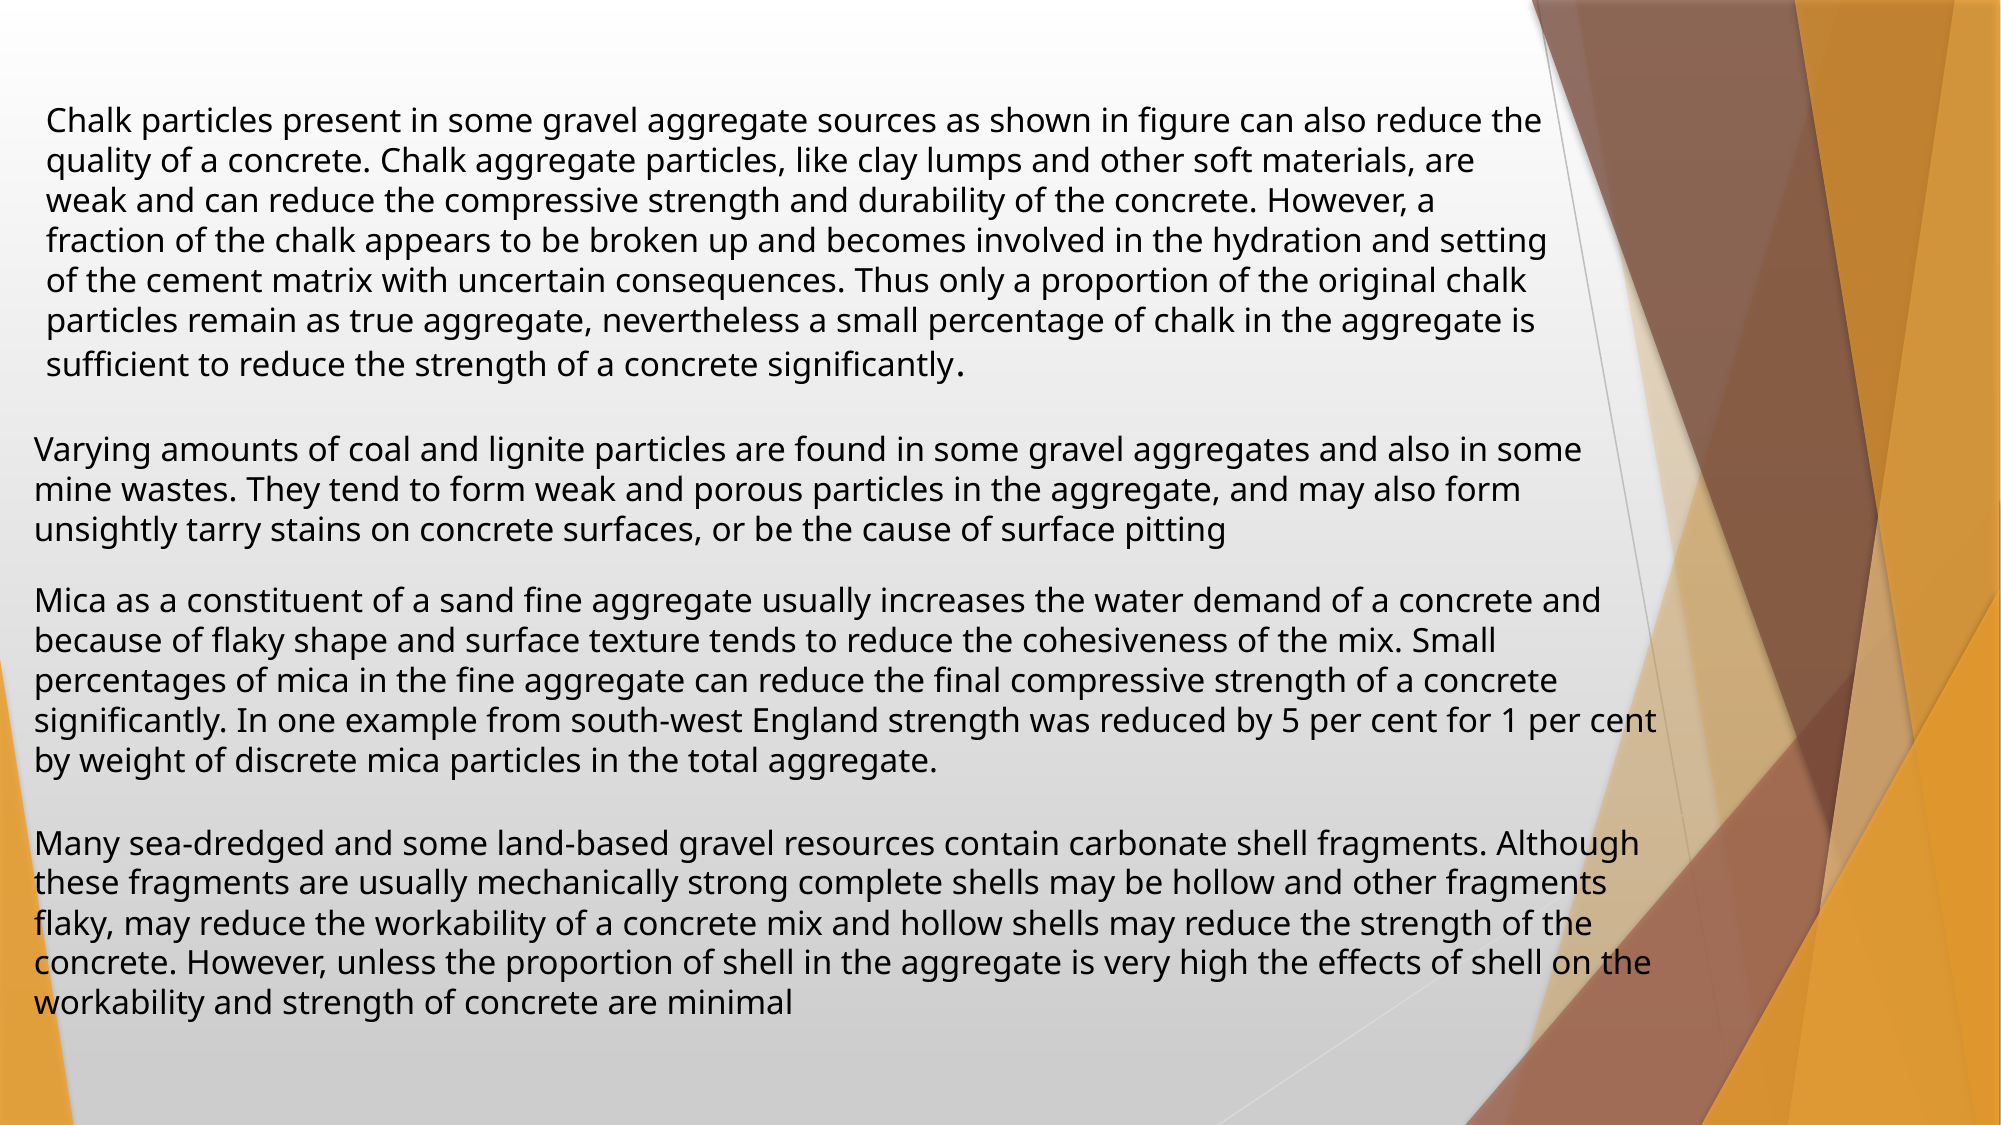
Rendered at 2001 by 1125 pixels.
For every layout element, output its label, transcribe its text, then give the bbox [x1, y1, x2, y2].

text_box Many sea-dredged and some land-based gravel resources contain carbonate shell fragments. Although these fragments are usually mechanically strong complete shells may be hollow and other fragments flaky, may reduce the workability of a concrete mix and hollow shells may reduce the strength of the concrete. However, unless the proportion of shell in the aggregate is very high the effects of shell on the workability and strength of concrete are minimal [18, 814, 1715, 1029]
text_box Mica as a constituent of a sand fine aggregate usually increases the water demand of a concrete and because of flaky shape and surface texture tends to reduce the cohesiveness of the mix. Small percentages of mica in the fine aggregate can reduce the final compressive strength of a concrete significantly. In one example from south-west England strength was reduced by 5 per cent for 1 per cent by weight of discrete mica particles in the total aggregate. [18, 572, 1685, 787]
text_box Chalk particles present in some gravel aggregate sources as shown in figure can also reduce the quality of a concrete. Chalk aggregate particles, like clay lumps and other soft materials, are weak and can reduce the compressive strength and durability of the concrete. However, a fraction of the chalk appears to be broken up and becomes involved in the hydration and setting of the cement matrix with uncertain consequences. Thus only a proportion of the original chalk particles remain as true aggregate, nevertheless a small percentage of chalk in the aggregate is sufficient to reduce the strength of a concrete significantly. [31, 91, 1570, 391]
text_box Varying amounts of coal and lignite particles are found in some gravel aggregates and also in some mine wastes. They tend to form weak and porous particles in the aggregate, and may also form unsightly tarry stains on concrete surfaces, or be the cause of surface pitting [18, 420, 1620, 556]
